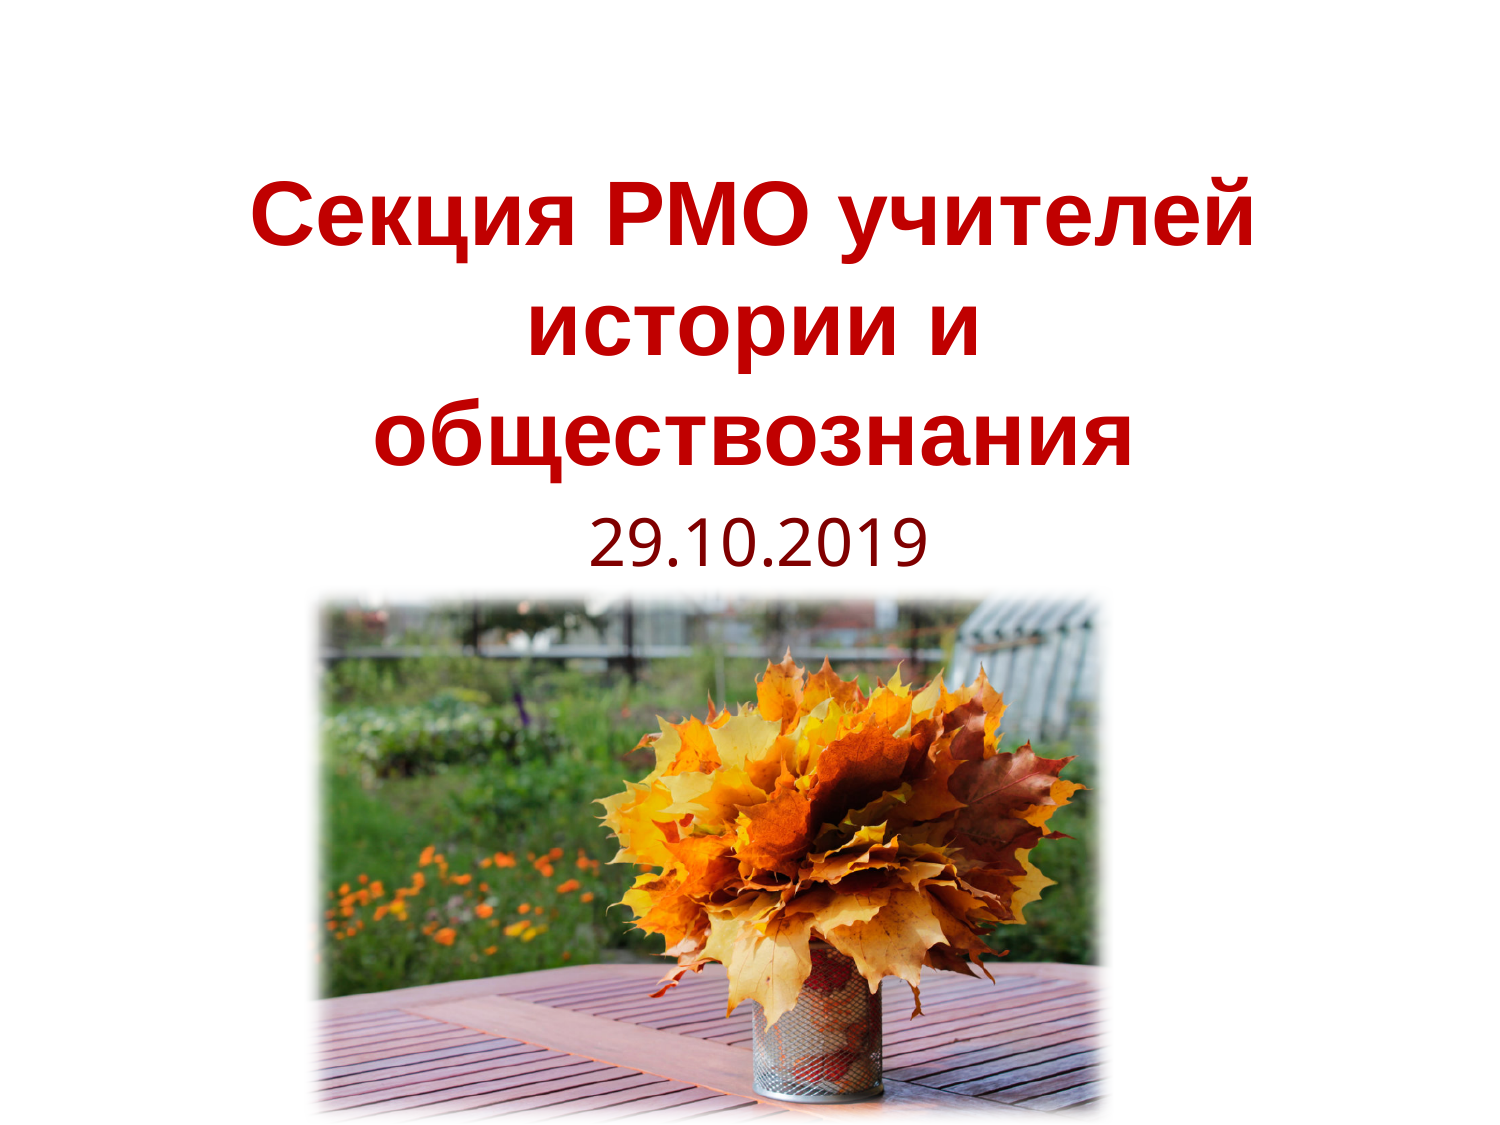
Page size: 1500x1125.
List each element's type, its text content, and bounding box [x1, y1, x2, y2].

title Секция РМО учителей истории и обществознания [117, 128, 1393, 509]
subtitle 29.10.2019 [234, 492, 1285, 780]
picture [304, 585, 1114, 1125]
